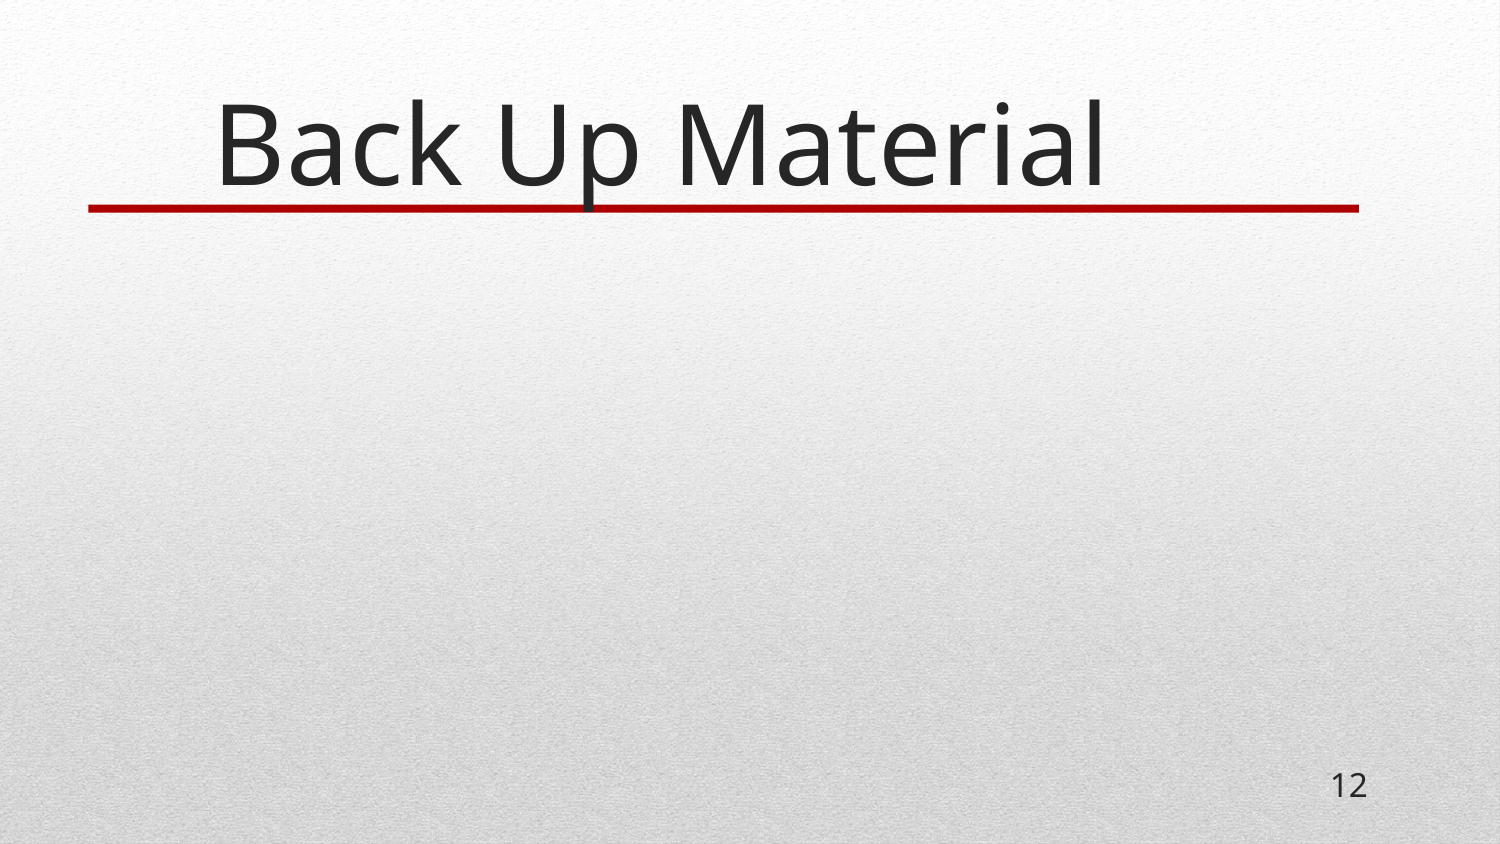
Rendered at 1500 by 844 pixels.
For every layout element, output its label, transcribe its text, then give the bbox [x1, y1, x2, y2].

title Back Up Material [105, 18, 1218, 216]
slide_number 12 [1257, 763, 1383, 809]
